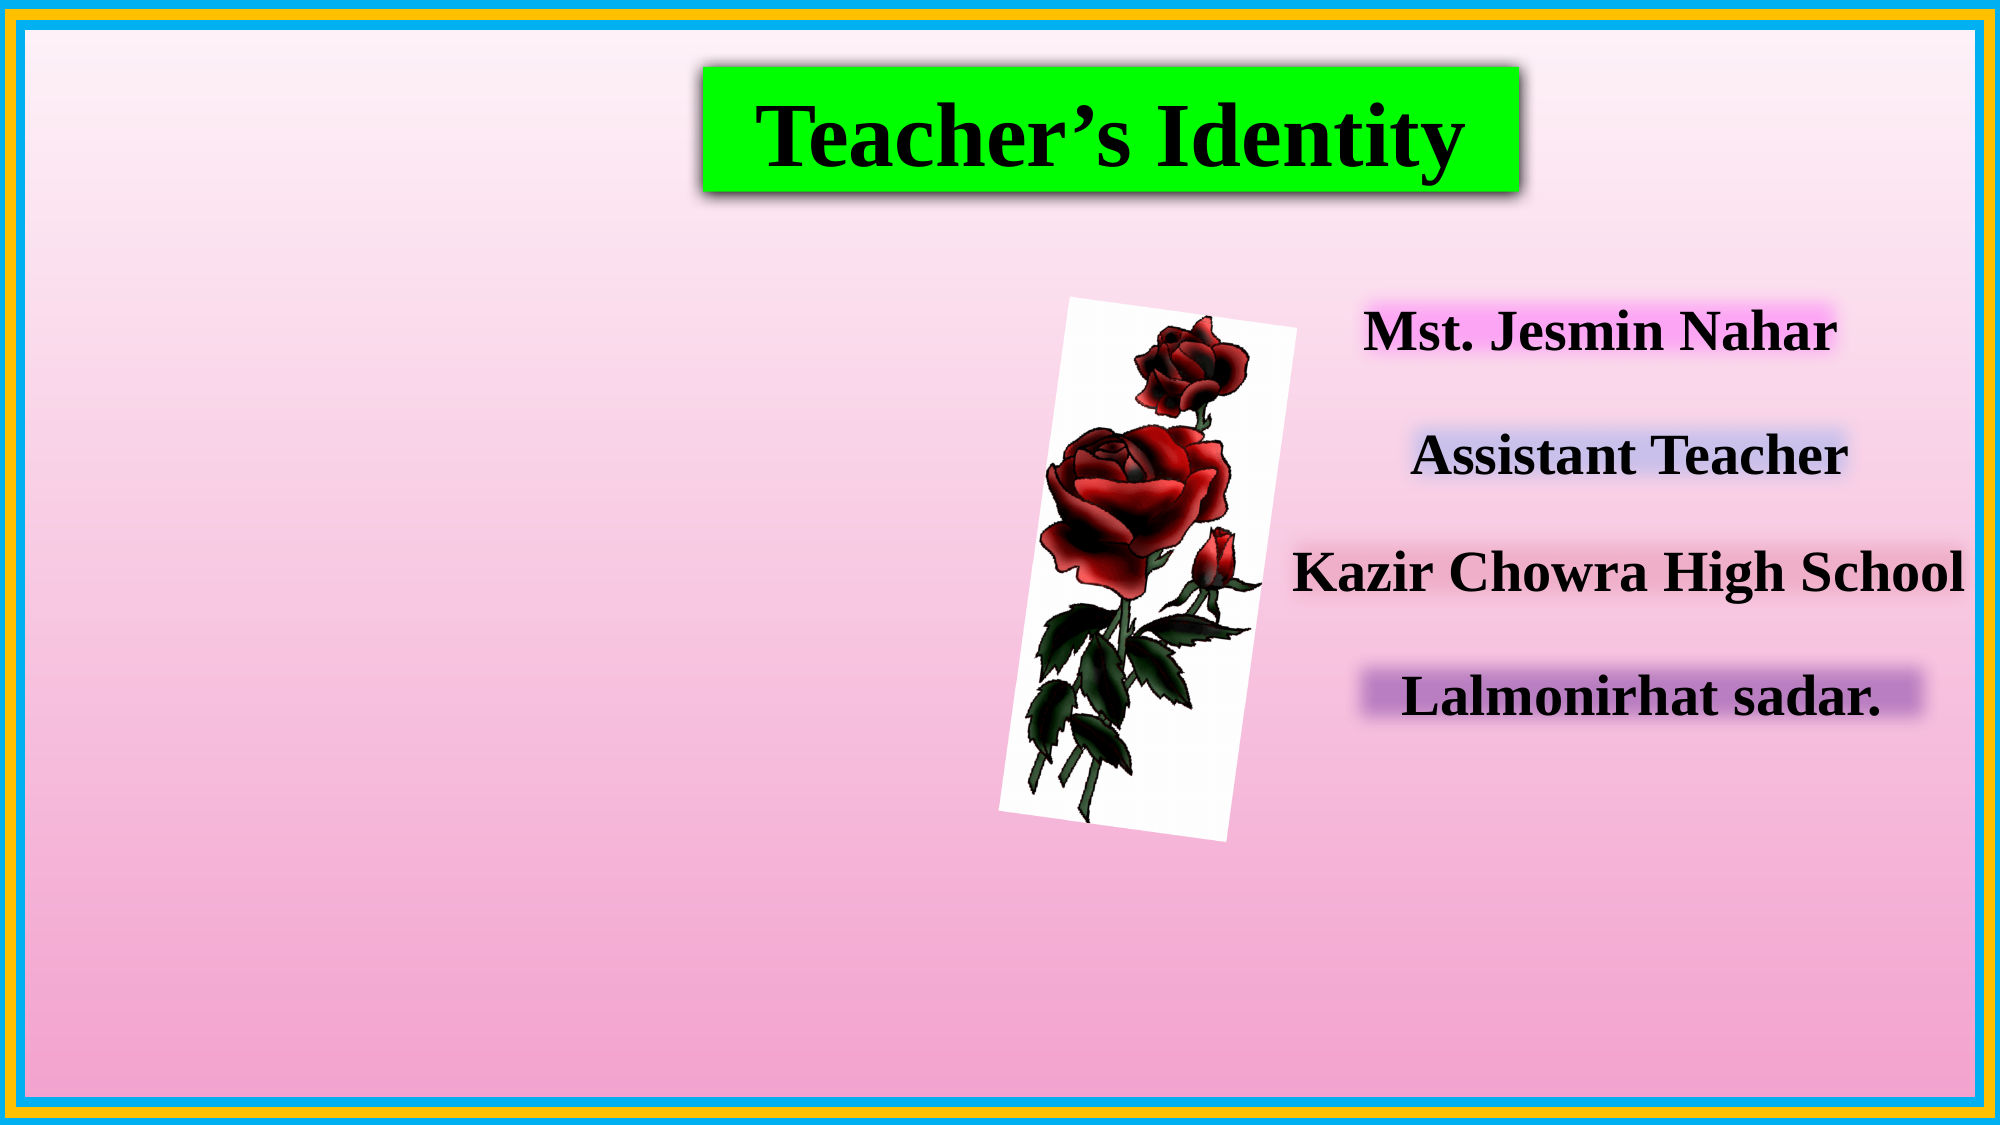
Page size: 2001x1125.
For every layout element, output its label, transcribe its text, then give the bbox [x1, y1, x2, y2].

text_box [1273, 284, 1986, 736]
picture [888, 297, 1407, 841]
text_box Teacher’s Identity [703, 66, 1519, 192]
text_box [0, 4, 2000, 1124]
